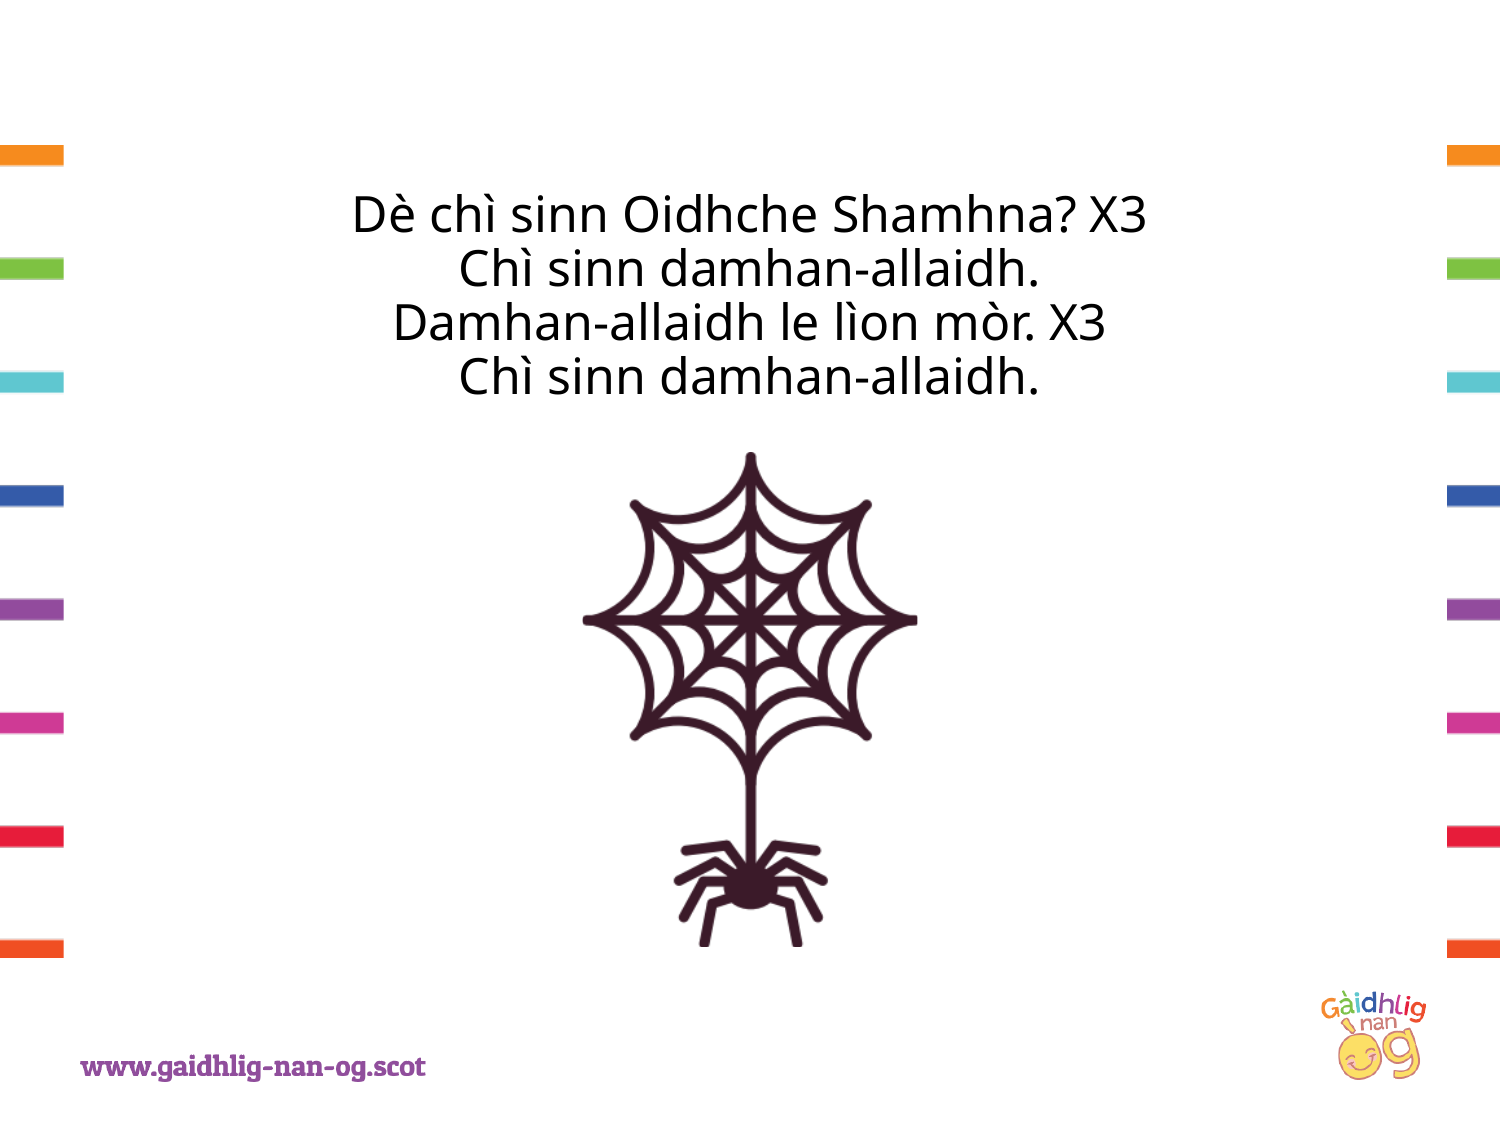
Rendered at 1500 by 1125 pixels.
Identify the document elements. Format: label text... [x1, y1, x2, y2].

picture [63, 979, 1437, 1093]
picture [582, 452, 918, 947]
title Dè chì sinn Oidhche Shamhna? X3 Chì sinn damhan-allaidh. Damhan-allaidh le lìon mòr. X3 Chì sinn damhan-allaidh. [187, 178, 1313, 473]
